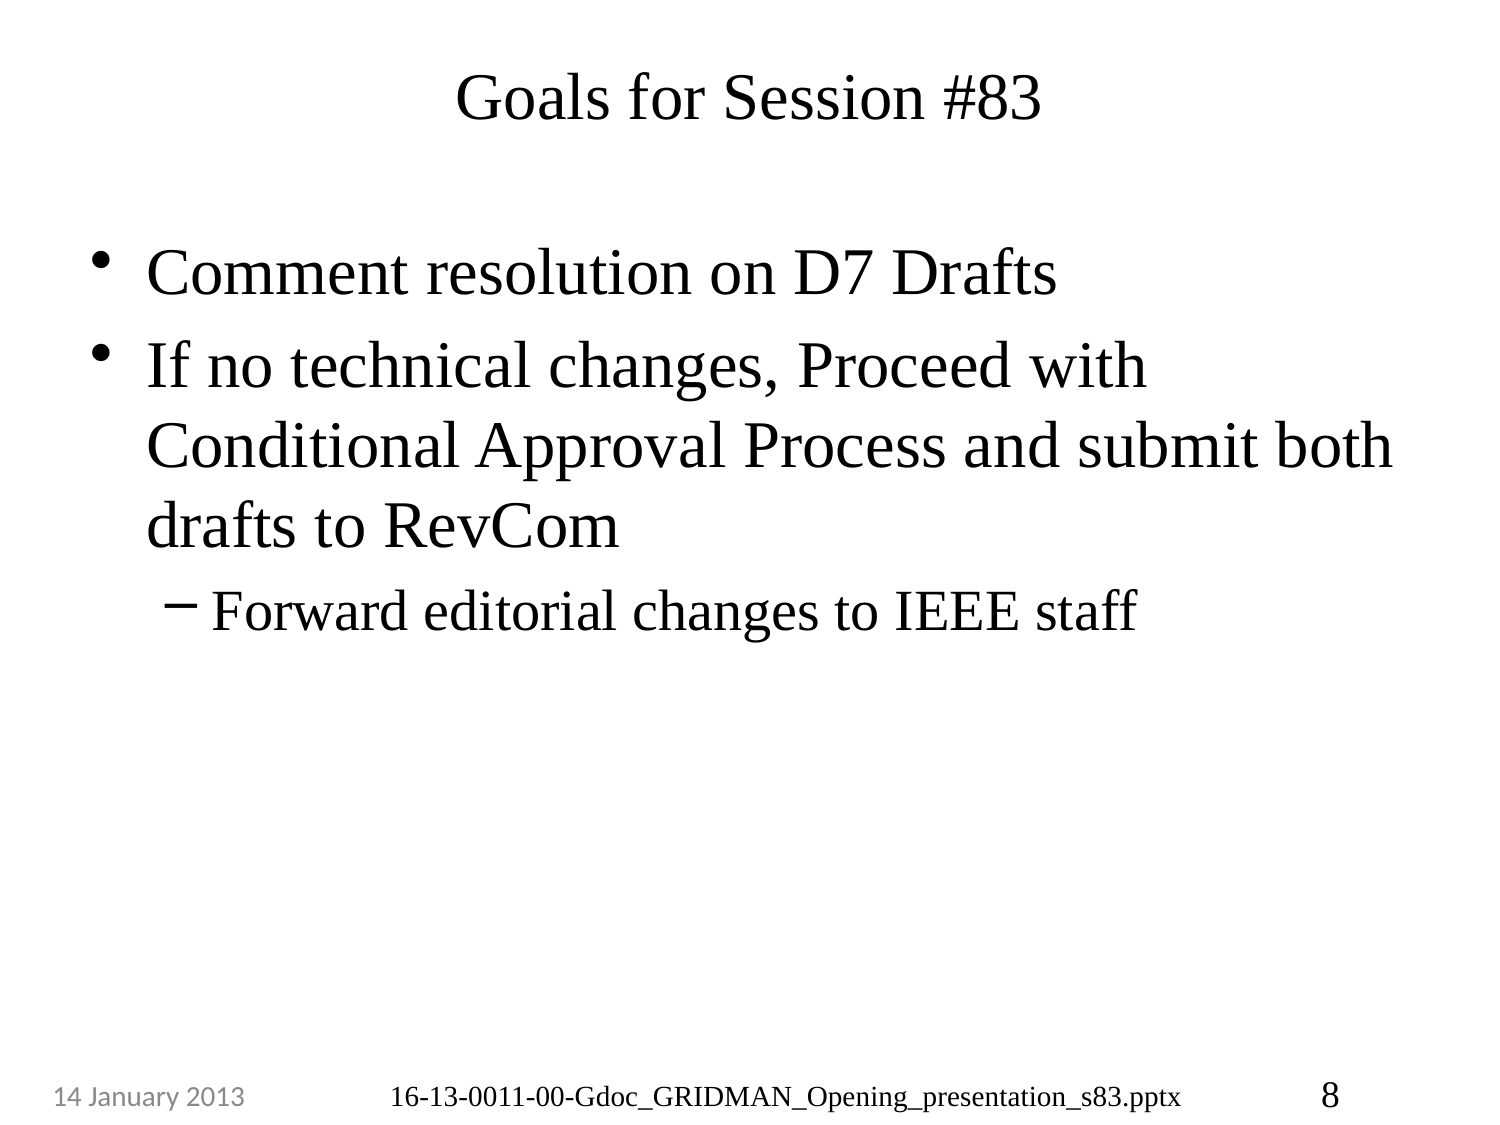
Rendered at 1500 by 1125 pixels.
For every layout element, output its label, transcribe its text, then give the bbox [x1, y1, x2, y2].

list Comment resolution on D7 Drafts If no technical changes, Proceed with Conditional Approval Process and submit both drafts to RevCom Forward editorial changes to IEEE staff [75, 220, 1475, 1038]
title Goals for Session #83 [75, 45, 1425, 220]
